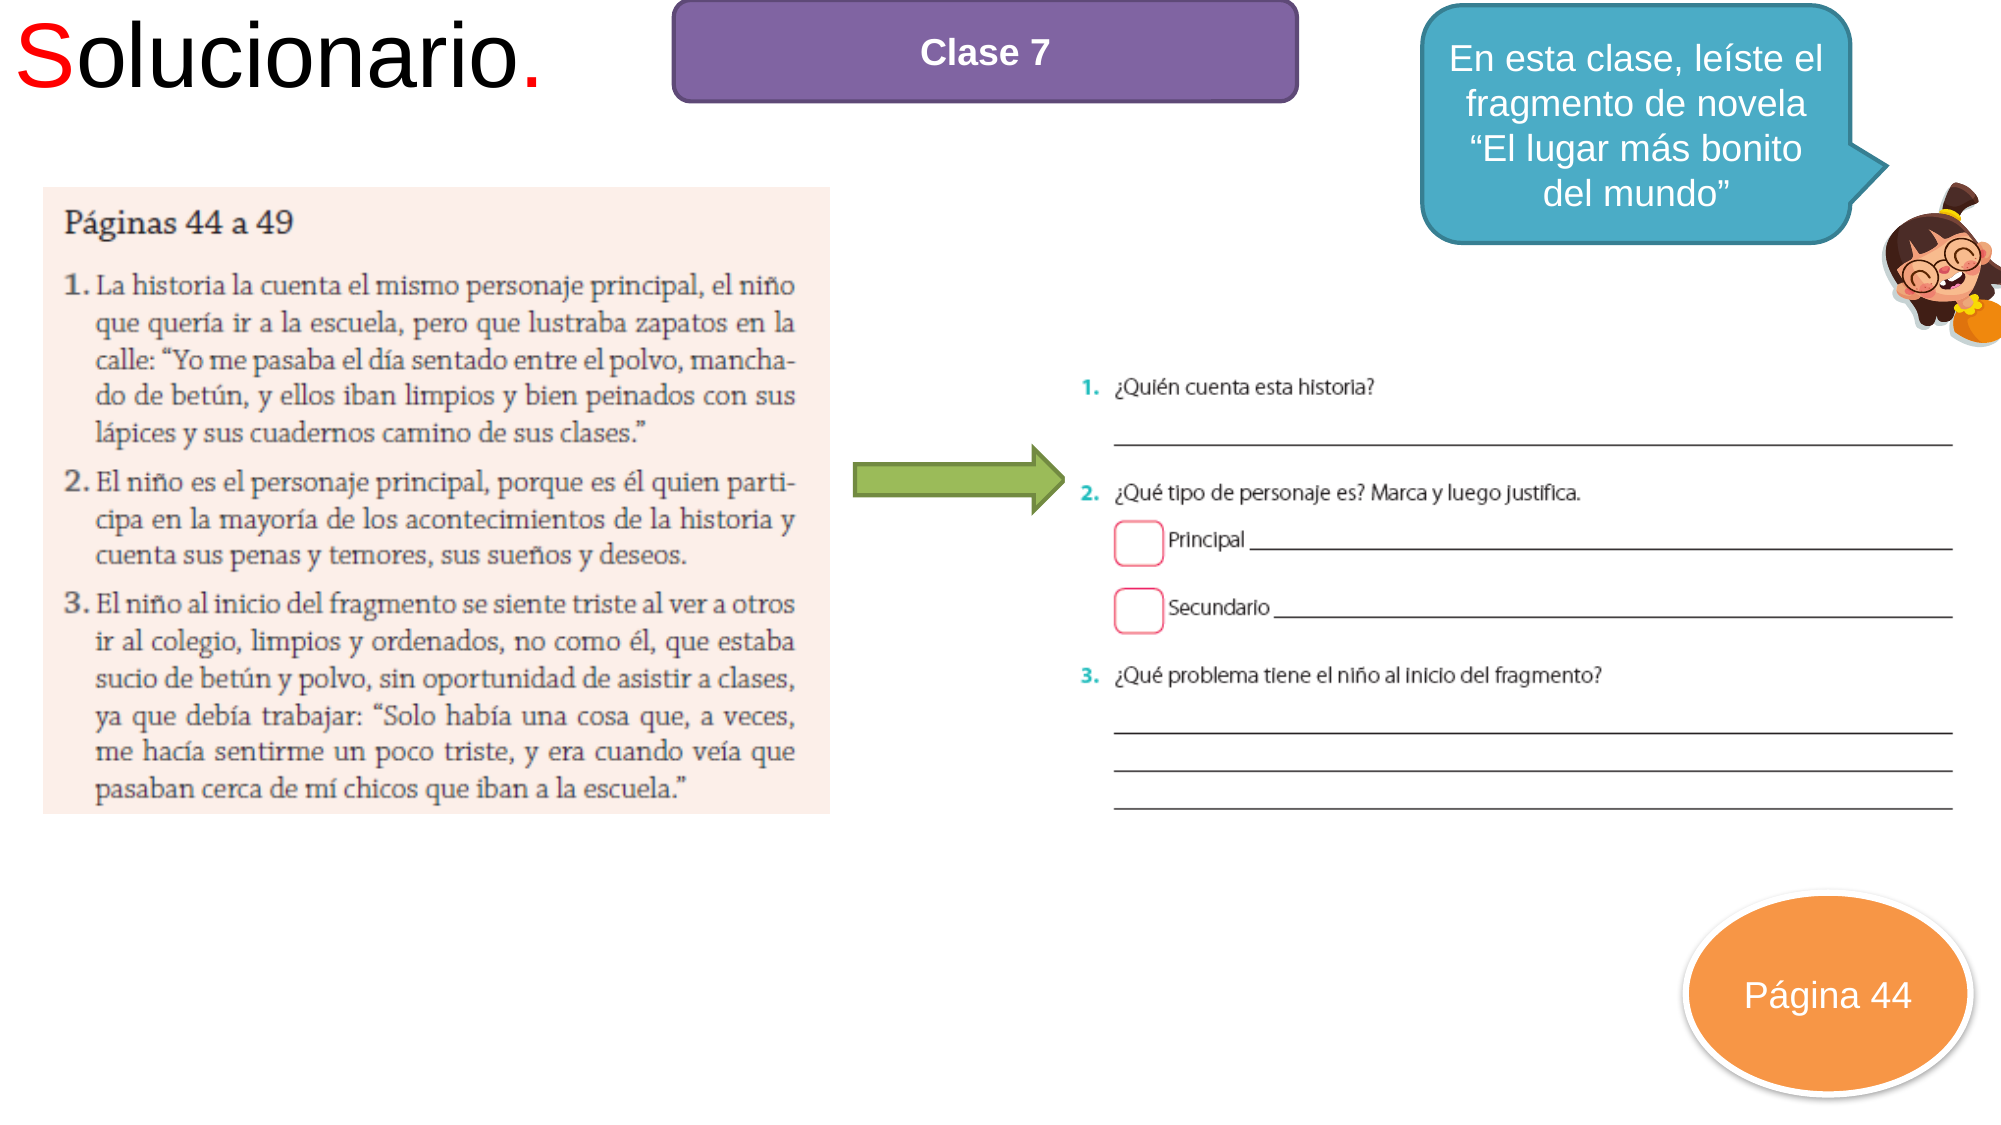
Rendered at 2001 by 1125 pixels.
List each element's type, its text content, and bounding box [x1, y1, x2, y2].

text_box Página 44 [1682, 889, 1974, 1098]
title Solucionario. [0, 0, 1725, 167]
picture [1064, 353, 1971, 828]
picture [1878, 189, 2001, 333]
picture [43, 187, 831, 814]
text_box En esta clase, leíste el fragmento de novela “El lugar más bonito del mundo” [1420, 3, 1890, 246]
text_box [852, 443, 1059, 516]
text_box Clase 7 [671, 0, 1300, 104]
